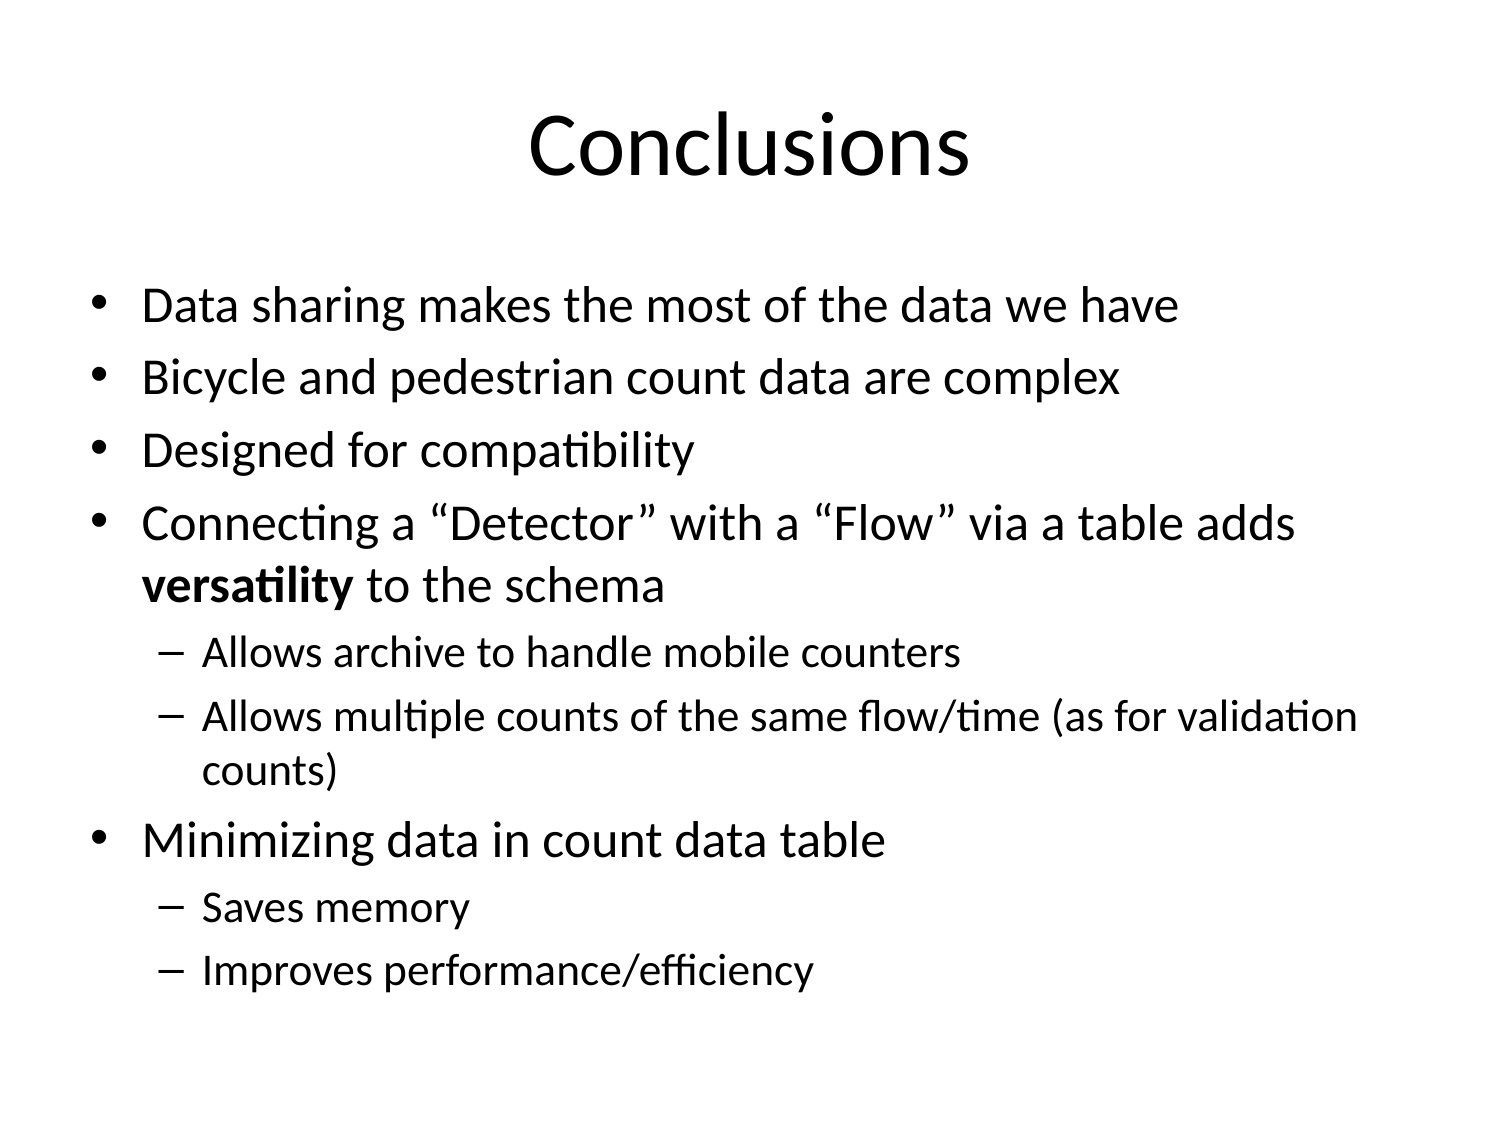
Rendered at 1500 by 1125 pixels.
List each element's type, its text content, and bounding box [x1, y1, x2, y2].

title Conclusions [75, 45, 1425, 233]
list Data sharing makes the most of the data we have Bicycle and pedestrian count data are complex Designed for compatibility Connecting a “Detector” with a “Flow” via a table adds versatility to the schema Allows archive to handle mobile counters Allows multiple counts of the same flow/time (as for validation counts) Minimizing data in count data table Saves memory Improves performance/efficiency [75, 262, 1425, 1005]
